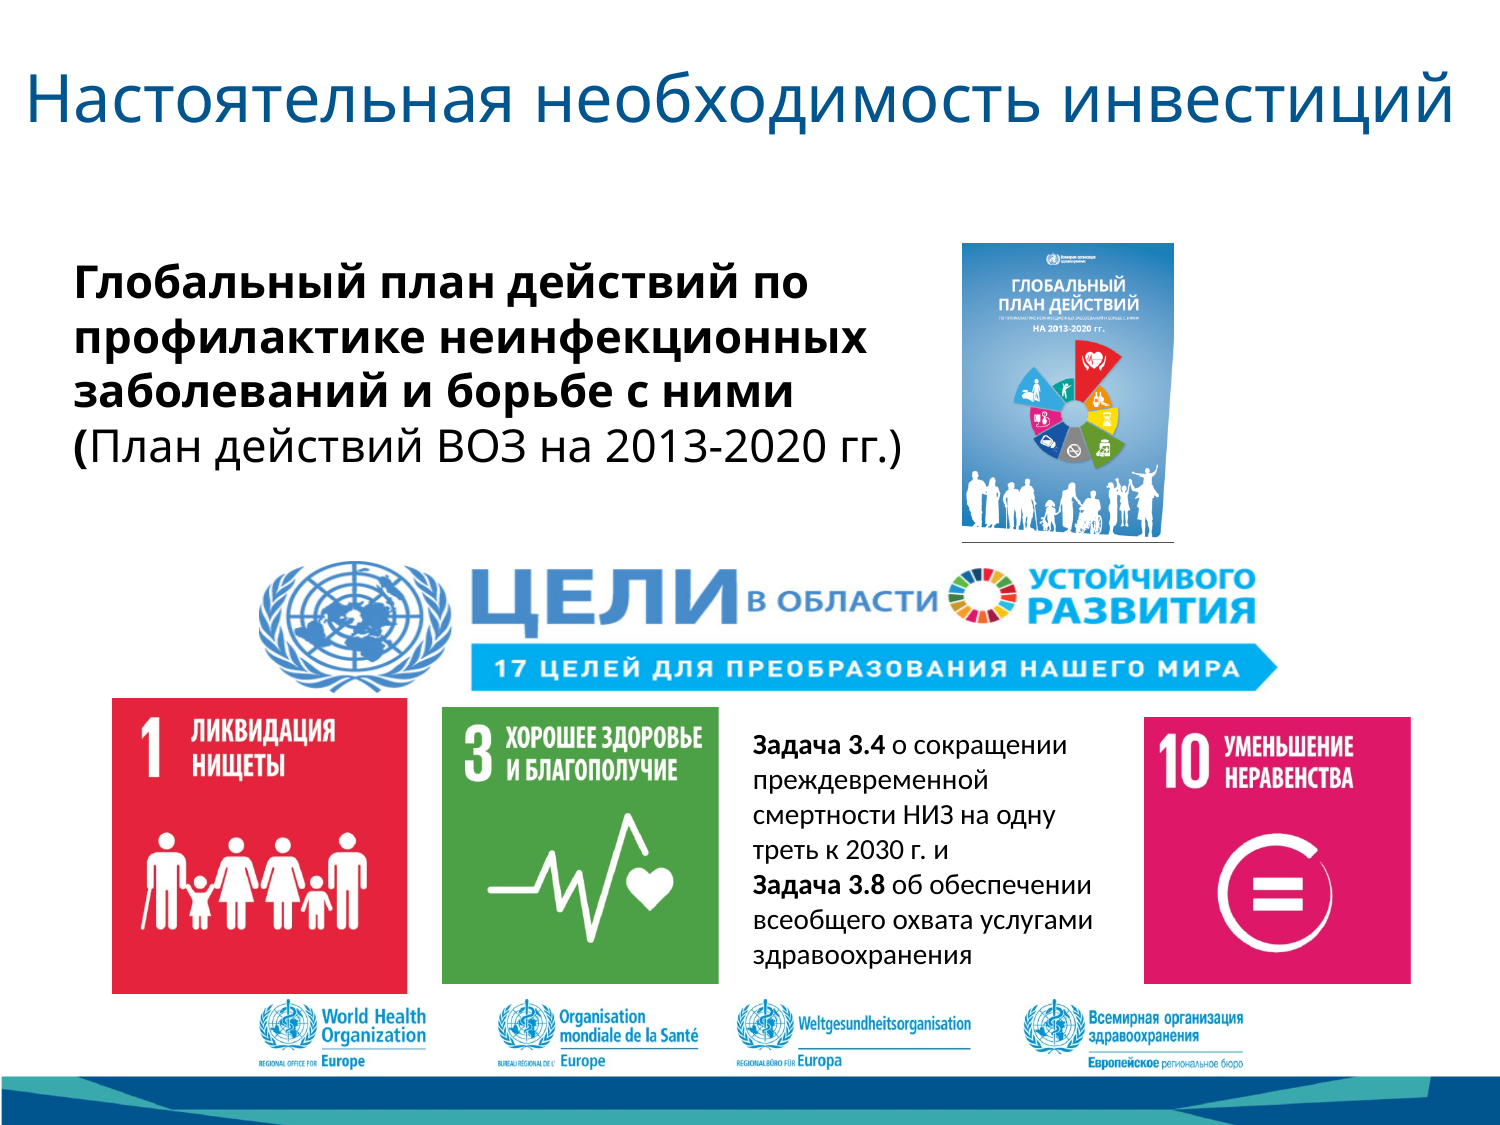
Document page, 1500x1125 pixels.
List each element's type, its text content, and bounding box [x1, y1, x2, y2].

text_box Задача 3.4 о сокращении преждевременной смертности НИЗ на одну треть к 2030 г. и Задача 3.8 об обеспечении всеобщего охвата услугами здравоохранения [738, 717, 1128, 978]
picture [1, 999, 1500, 1125]
list Глобальный план действий по профилактике неинфекционных заболеваний и борьбе с ними (План действий ВОЗ на 2013-2020 гг.) [58, 245, 923, 499]
title Настоятельная необходимость инвестиций [0, 2, 1500, 190]
picture [111, 698, 408, 994]
picture [962, 243, 1174, 544]
picture [259, 560, 1279, 693]
picture [1144, 717, 1412, 984]
picture [442, 707, 719, 984]
